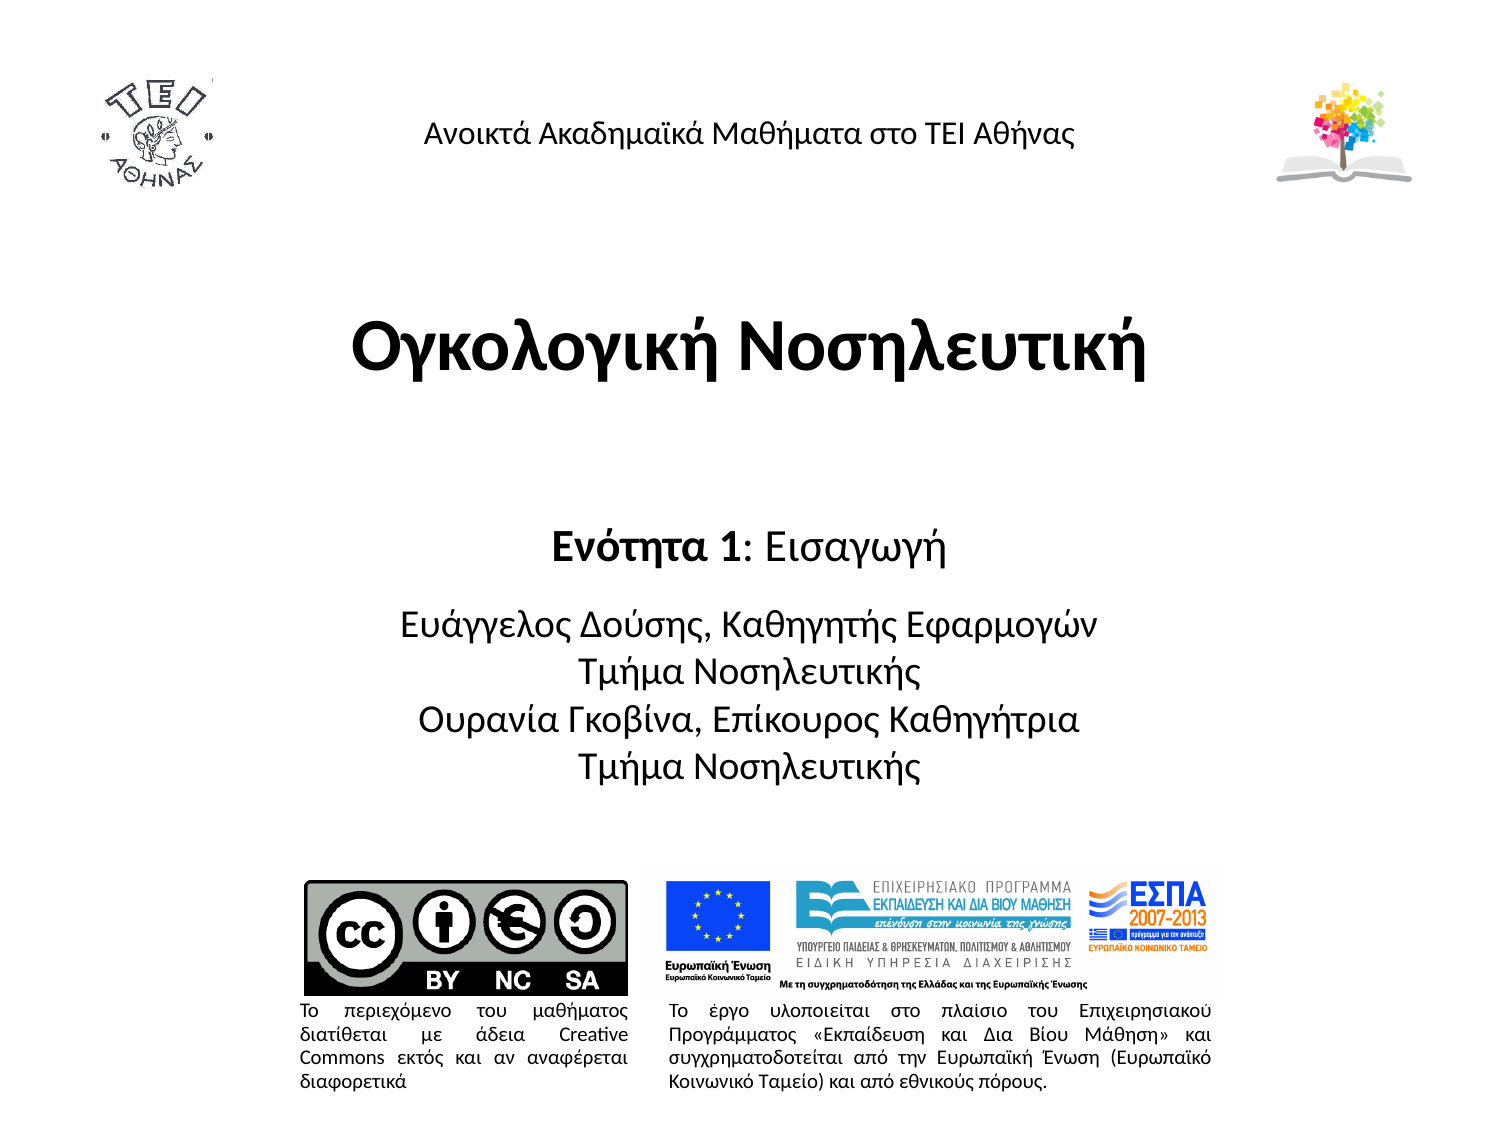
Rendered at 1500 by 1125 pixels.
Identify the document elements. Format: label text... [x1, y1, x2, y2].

text_box Ανοικτά Ακαδημαϊκά Μαθήματα στο ΤΕΙ Αθήνας [217, 103, 1268, 159]
picture [100, 77, 213, 193]
picture [642, 864, 1225, 1004]
subtitle Ενότητα 1: Εισαγωγή Ευάγγελος Δούσης, Καθηγητής Εφαρμογών Τμήμα Νοσηλευτικής Ουρανία Γκοβίνα, Επίκουρος Καθηγήτρια Τμήμα Νοσηλευτικής [224, 507, 1275, 796]
table_header Το έργο υλοποιείται στο πλαίσιο του Επιχειρησιακού Προγράμματος «Εκπαίδευση και Δια Βίου Μάθηση» και συγχρηματοδοτείται από την Ευρωπαϊκή Ένωση (Ευρωπαϊκό Κοινωνικό Ταμείο) και από εθνικούς πόρους. [640, 1010, 1223, 1125]
title Ογκολογική Νοσηλευτική [112, 219, 1388, 461]
picture [1273, 77, 1414, 185]
table_header Το περιεχόμενο του μαθήματος διατίθεται με άδεια Creative Commons εκτός και αν αναφέρεται διαφορετικά [289, 999, 640, 1125]
picture [303, 880, 628, 996]
